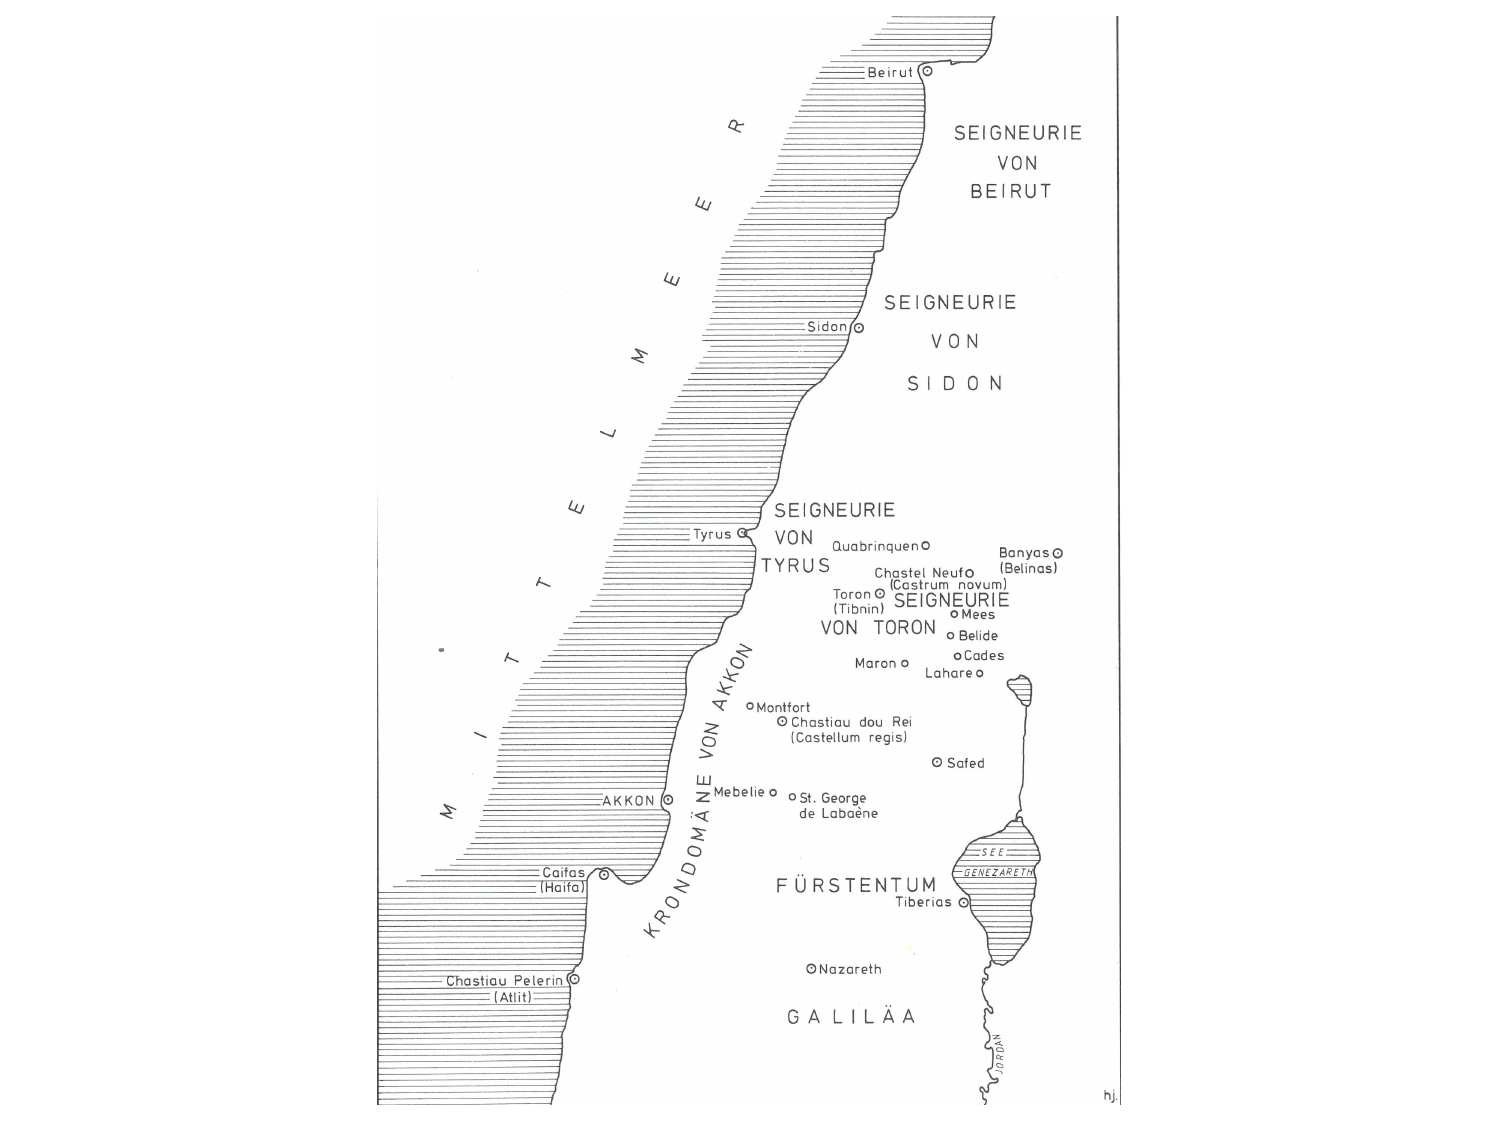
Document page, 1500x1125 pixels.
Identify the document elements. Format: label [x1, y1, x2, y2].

picture [376, 16, 1121, 1105]
